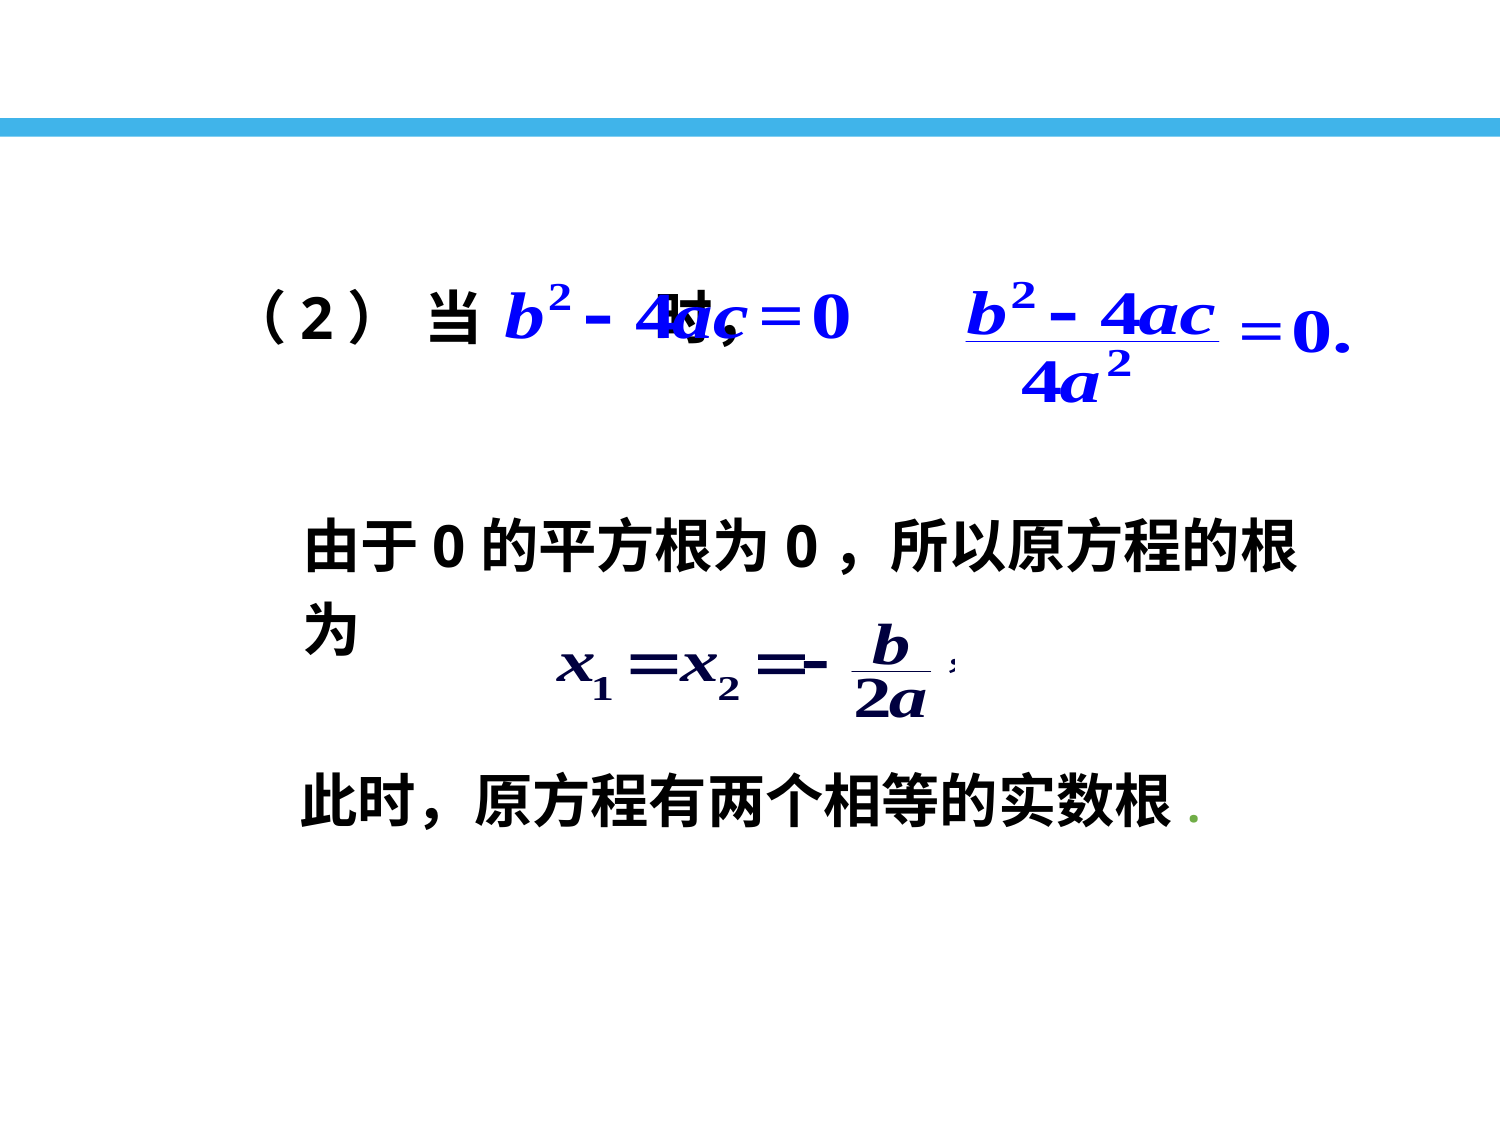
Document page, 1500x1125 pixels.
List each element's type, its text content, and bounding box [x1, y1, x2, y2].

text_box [287, 487, 1337, 738]
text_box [213, 273, 1356, 410]
text_box 此时，原方程有两个相等的实数根. [285, 757, 1215, 842]
